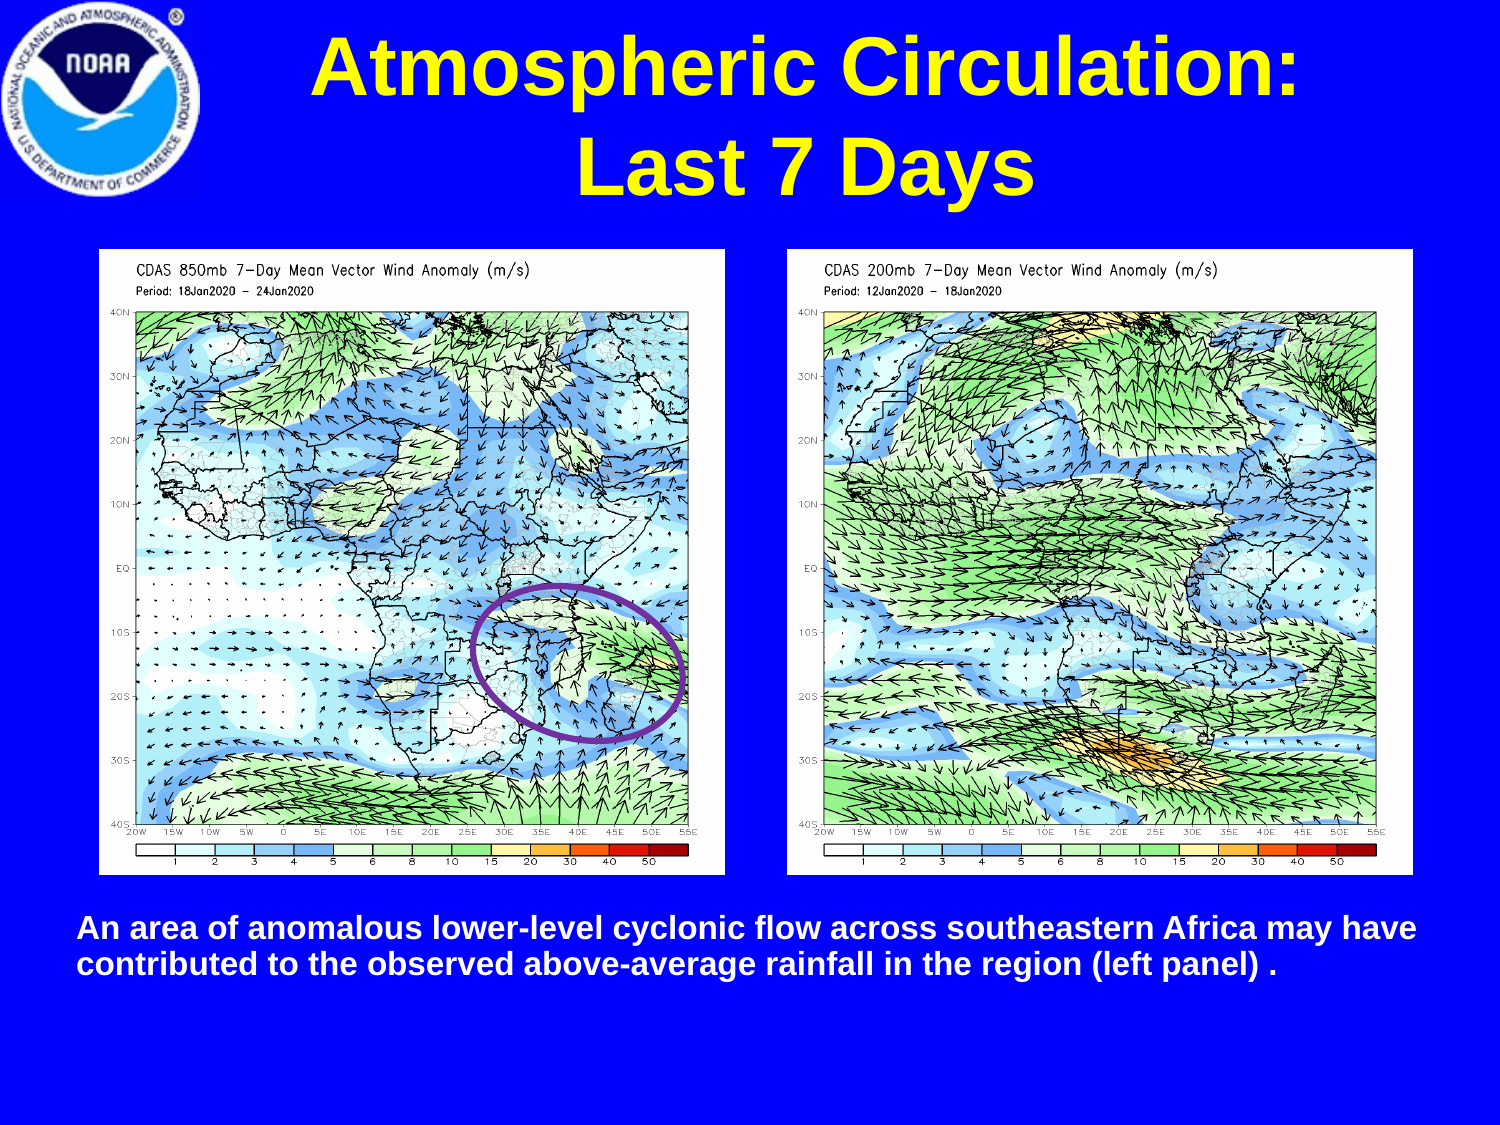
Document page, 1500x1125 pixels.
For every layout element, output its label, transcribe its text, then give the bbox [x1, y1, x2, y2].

picture [786, 249, 1413, 876]
text_box An area of anomalous lower-level cyclonic flow across southeastern Africa may have contributed to the observed above-average rainfall in the region (left panel) . [61, 903, 1437, 990]
picture [99, 249, 726, 876]
picture [0, 0, 200, 200]
title Atmospheric Circulation: Last 7 Days [174, 37, 1438, 188]
